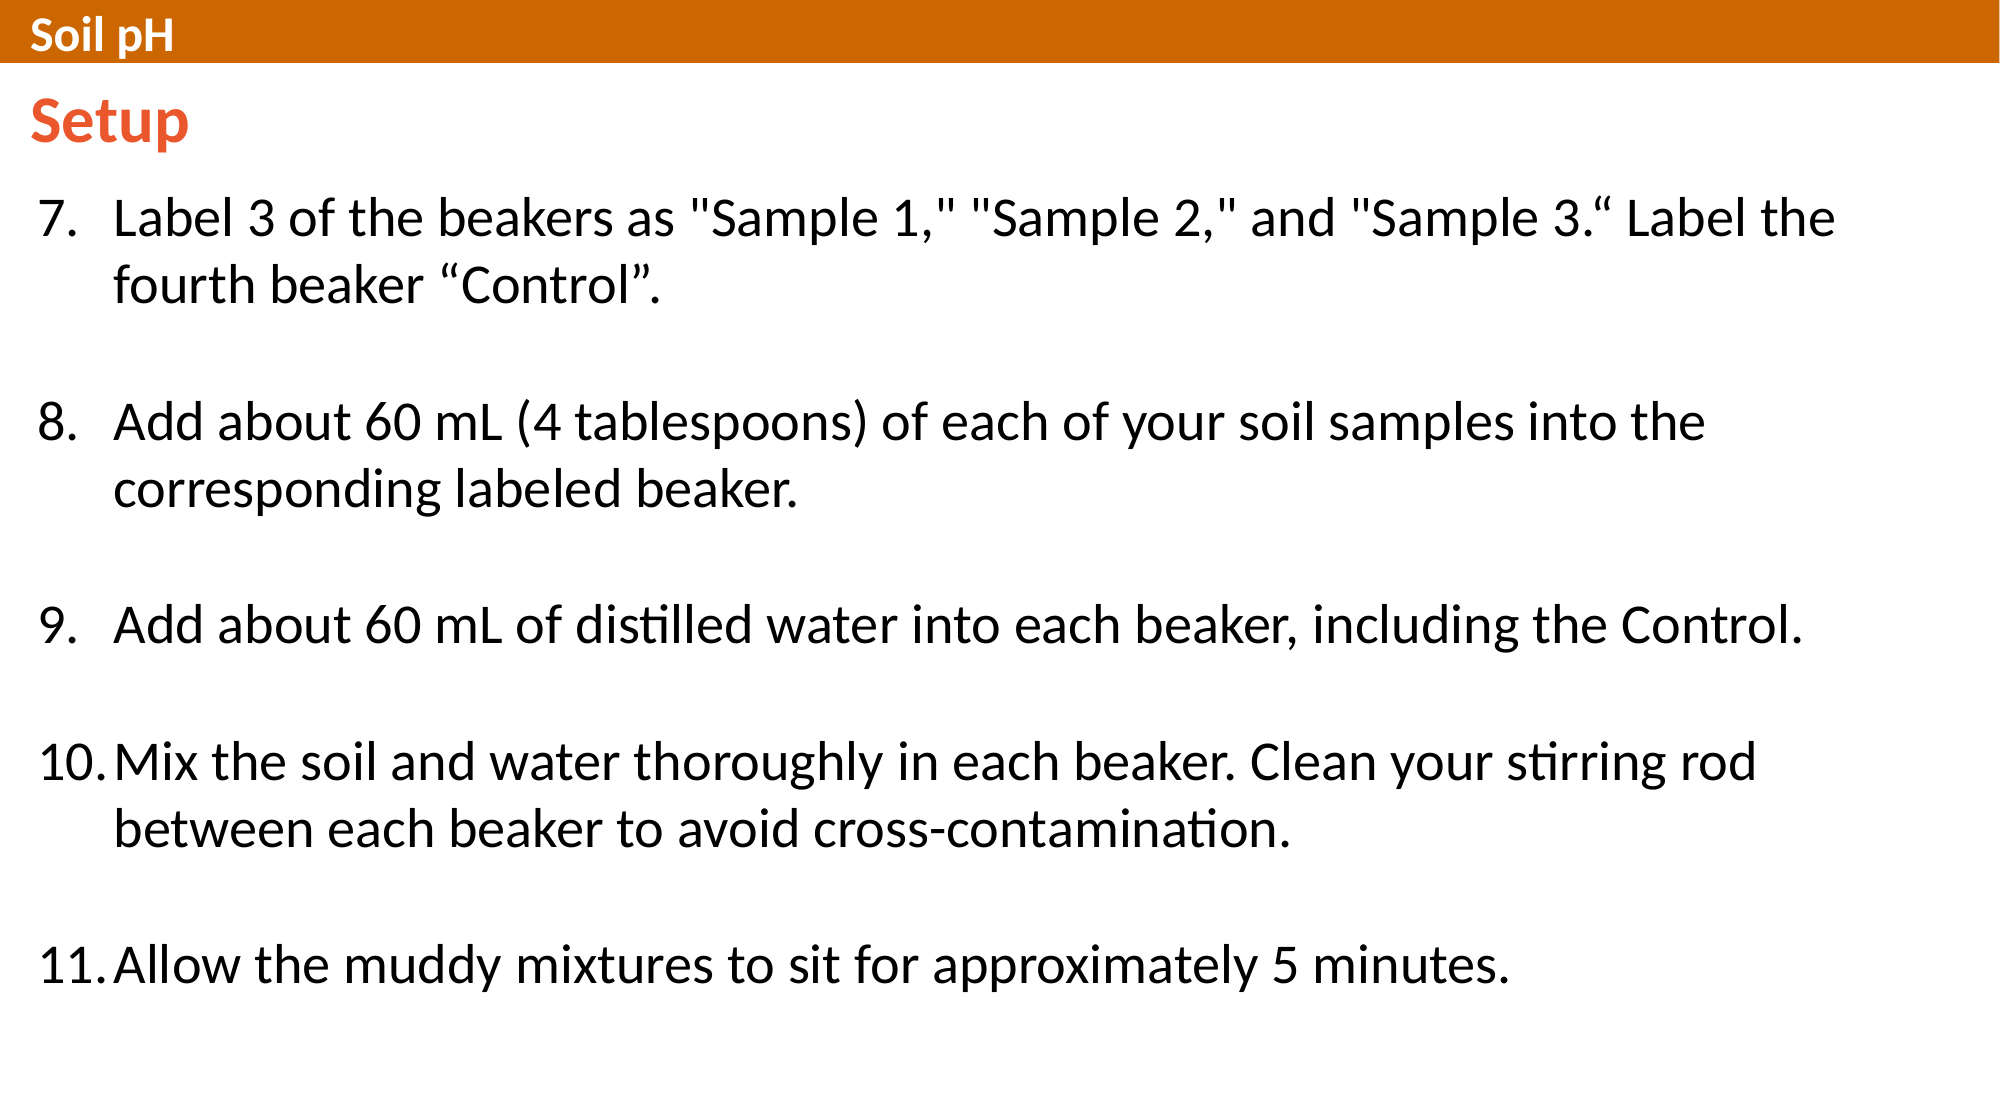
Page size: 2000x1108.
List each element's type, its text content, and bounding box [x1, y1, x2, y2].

text_box Soil pH [0, 1, 2000, 62]
text_box Label 3 of the beakers as "Sample 1," "Sample 2," and "Sample 3.“ Label the fourth beaker “Control”. Add about 60 mL (4 tablespoons) of each of your soil samples into the corresponding labeled beaker. Add about 60 mL of distilled water into each beaker, including the Control. Mix the soil and water thoroughly in each beaker. Clean your stirring rod between each beaker to avoid cross-contamination. Allow the muddy mixtures to sit for approximately 5 minutes. [37, 179, 1959, 995]
text_box Setup [30, 75, 191, 156]
